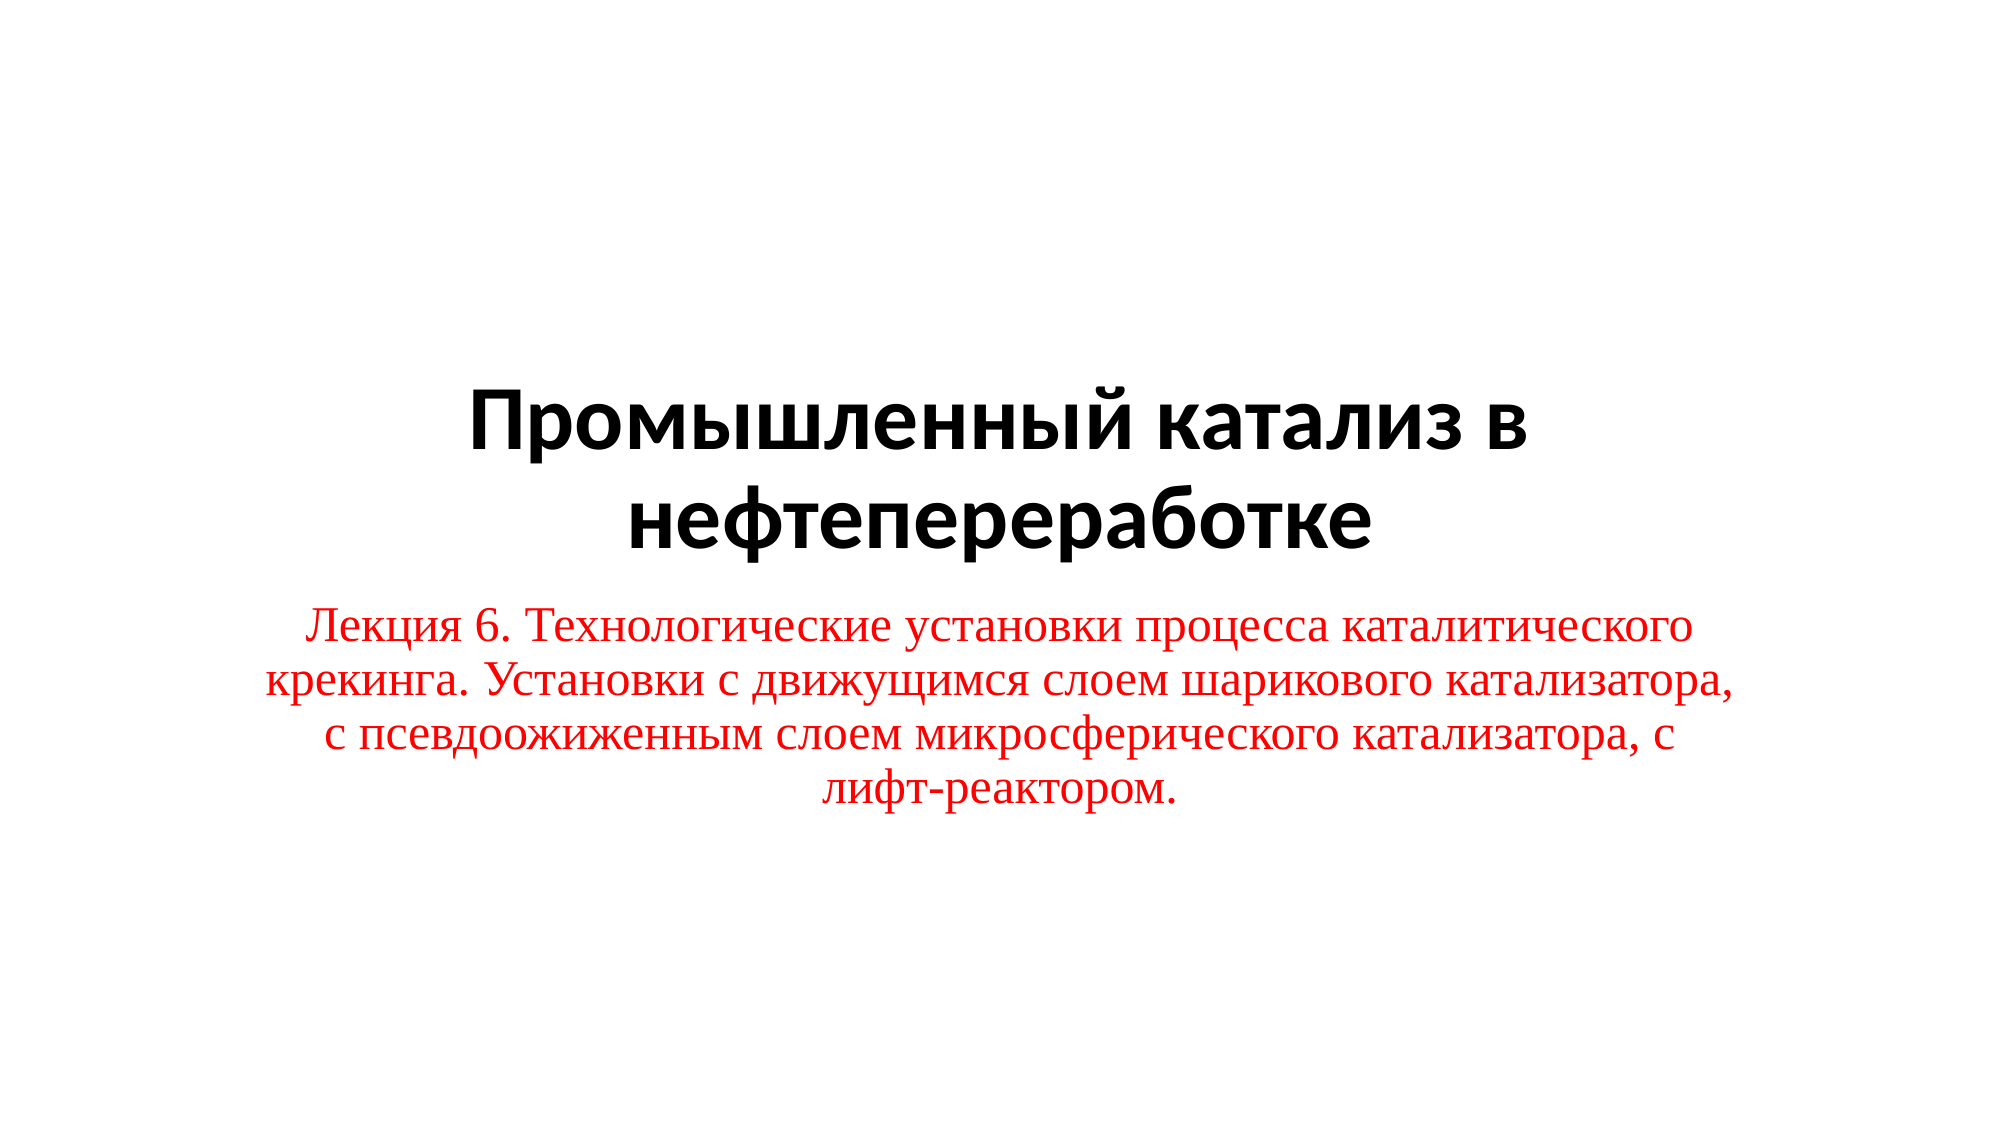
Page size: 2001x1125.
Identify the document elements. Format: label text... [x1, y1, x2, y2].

subtitle Лекция 6. Технологические установки процесса каталитического крекинга. Установки с движущимся слоем шарикового катализатора, с псевдоожиженным слоем микросферического катализатора, с лифт-реактором. [249, 590, 1750, 863]
title Промышленный катализ в нефтепереработке [249, 184, 1750, 576]
